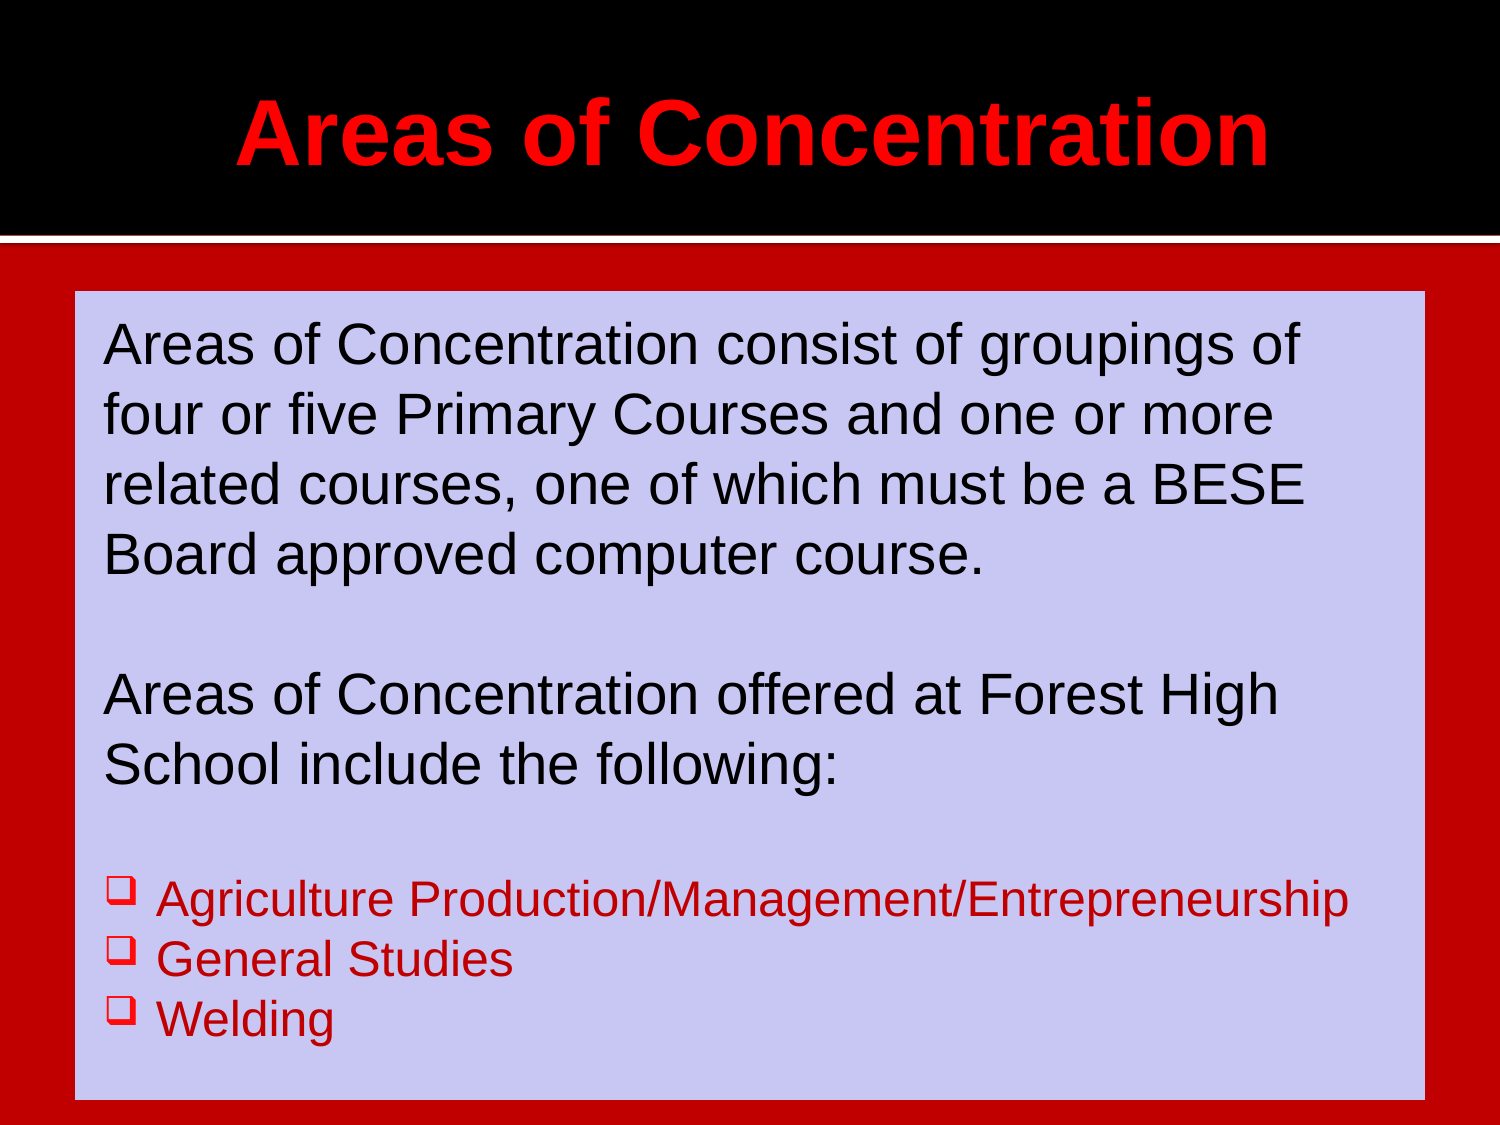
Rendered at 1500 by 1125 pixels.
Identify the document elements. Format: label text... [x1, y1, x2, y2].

list Areas of Concentration consist of groupings of four or five Primary Courses and one or more related courses, one of which must be a BESE Board approved computer course. Areas of Concentration offered at Forest High School include the following: Agriculture Production/Management/Entrepreneurship General Studies Welding [74, 290, 1426, 1101]
title Areas of Concentration [75, 25, 1425, 231]
